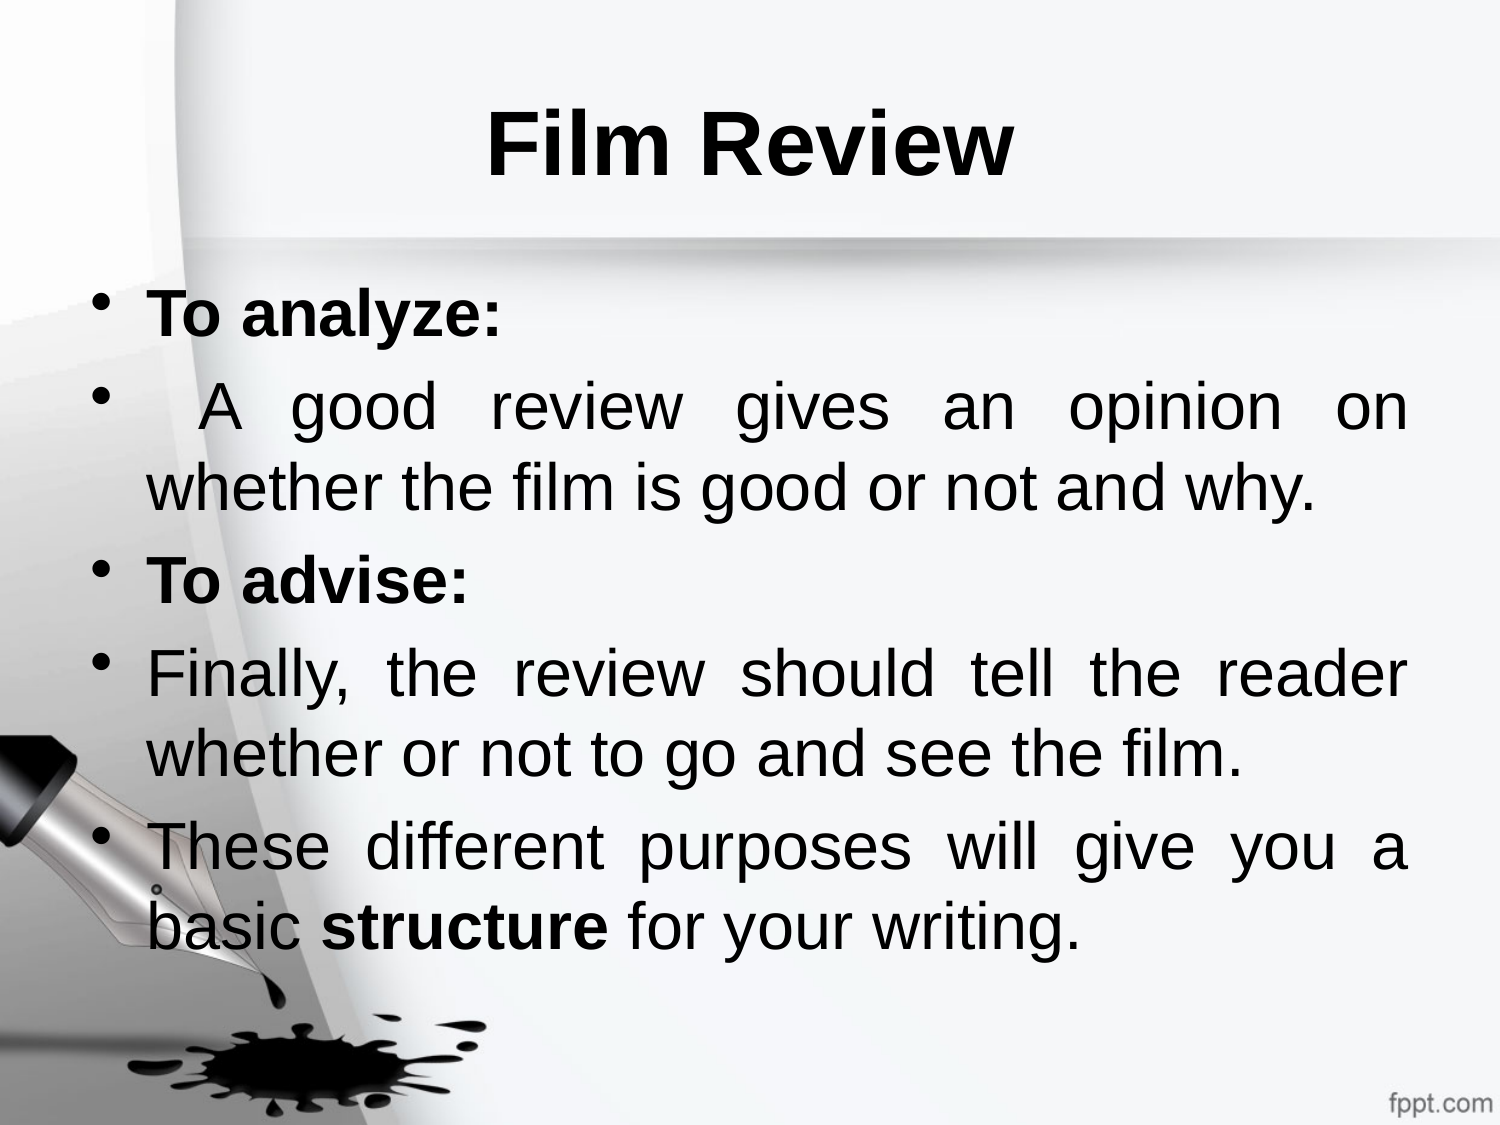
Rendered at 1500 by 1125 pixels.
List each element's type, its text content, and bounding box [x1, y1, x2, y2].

title Film Review [74, 44, 1426, 233]
picture [0, 0, 1500, 1125]
list To analyze: A good review gives an opinion on whether the film is good or not and why. To advise: Finally, the review should tell the reader whether or not to go and see the film. These different purposes will give you a basic structure for your writing. [74, 262, 1426, 1006]
